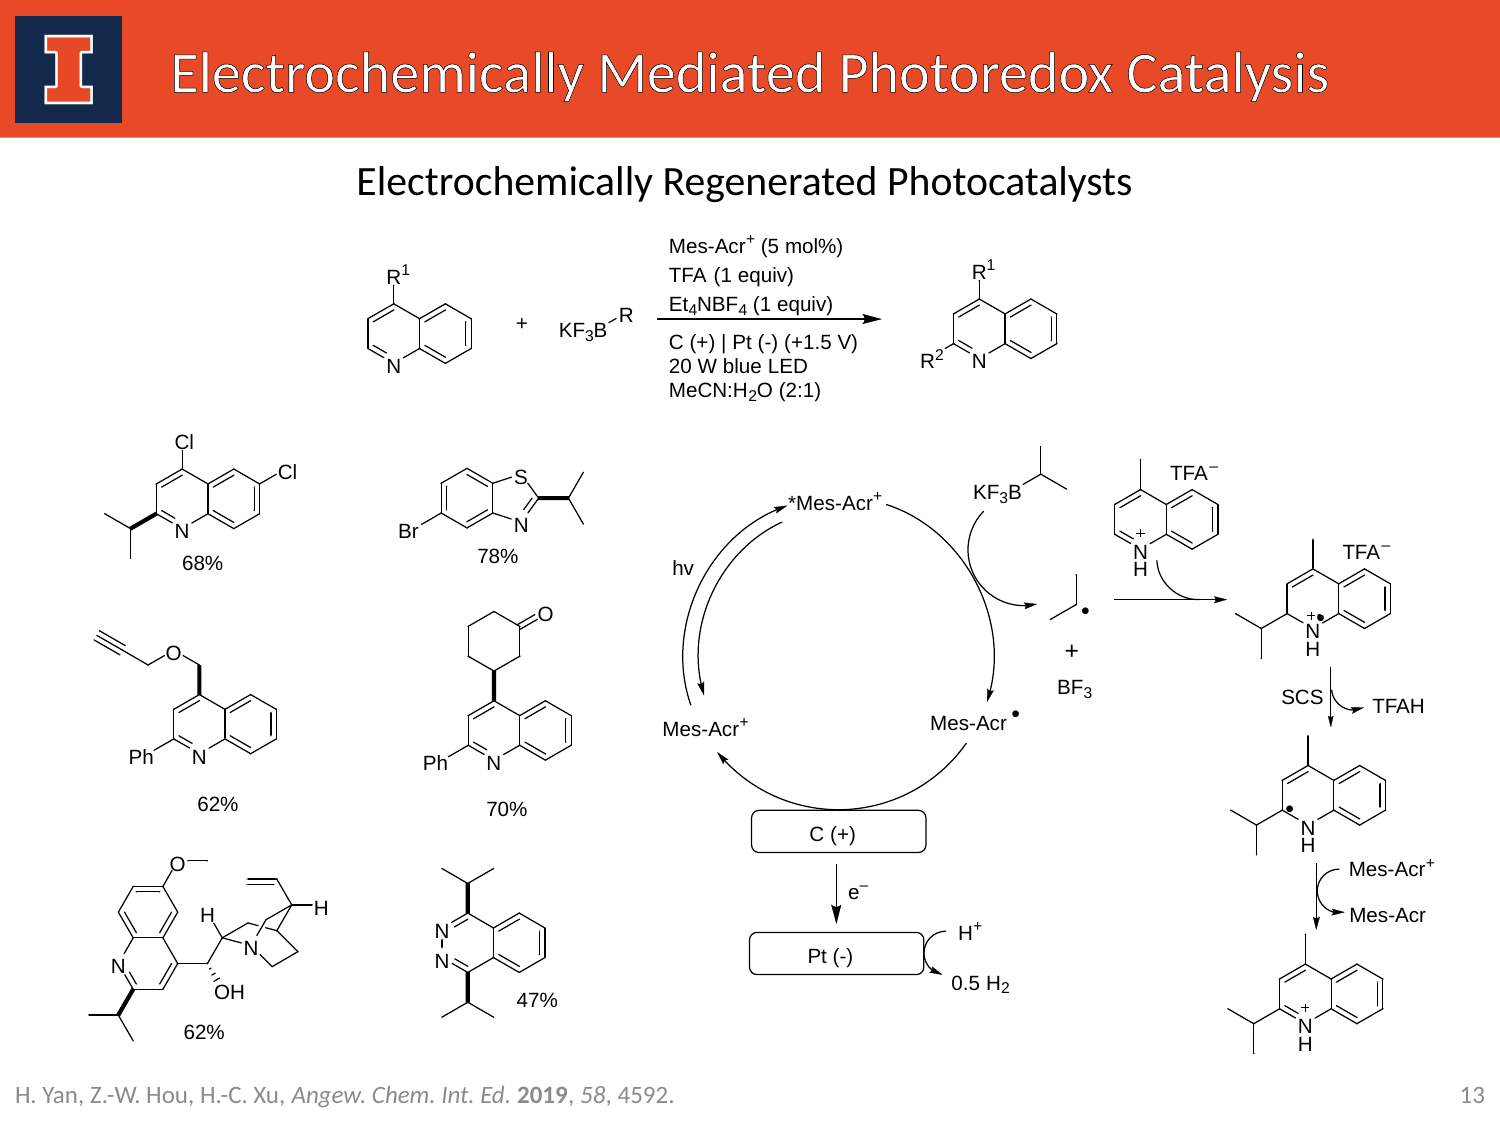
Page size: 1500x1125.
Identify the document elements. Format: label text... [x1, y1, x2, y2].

text_box Electrochemically Mediated Photoredox Catalysis [0, 0, 1500, 139]
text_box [88, 431, 596, 1057]
picture [15, 16, 122, 123]
text_box Electrochemically Regenerated Photocatalysts [341, 145, 1159, 211]
footer H. Yan, Z.-W. Hou, H.-C. Xu, Angew. Chem. Int. Ed. 2019, 58, 4592. [0, 1071, 1353, 1116]
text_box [658, 446, 1445, 1068]
slide_number 13 [1162, 1063, 1500, 1124]
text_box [363, 231, 1067, 415]
